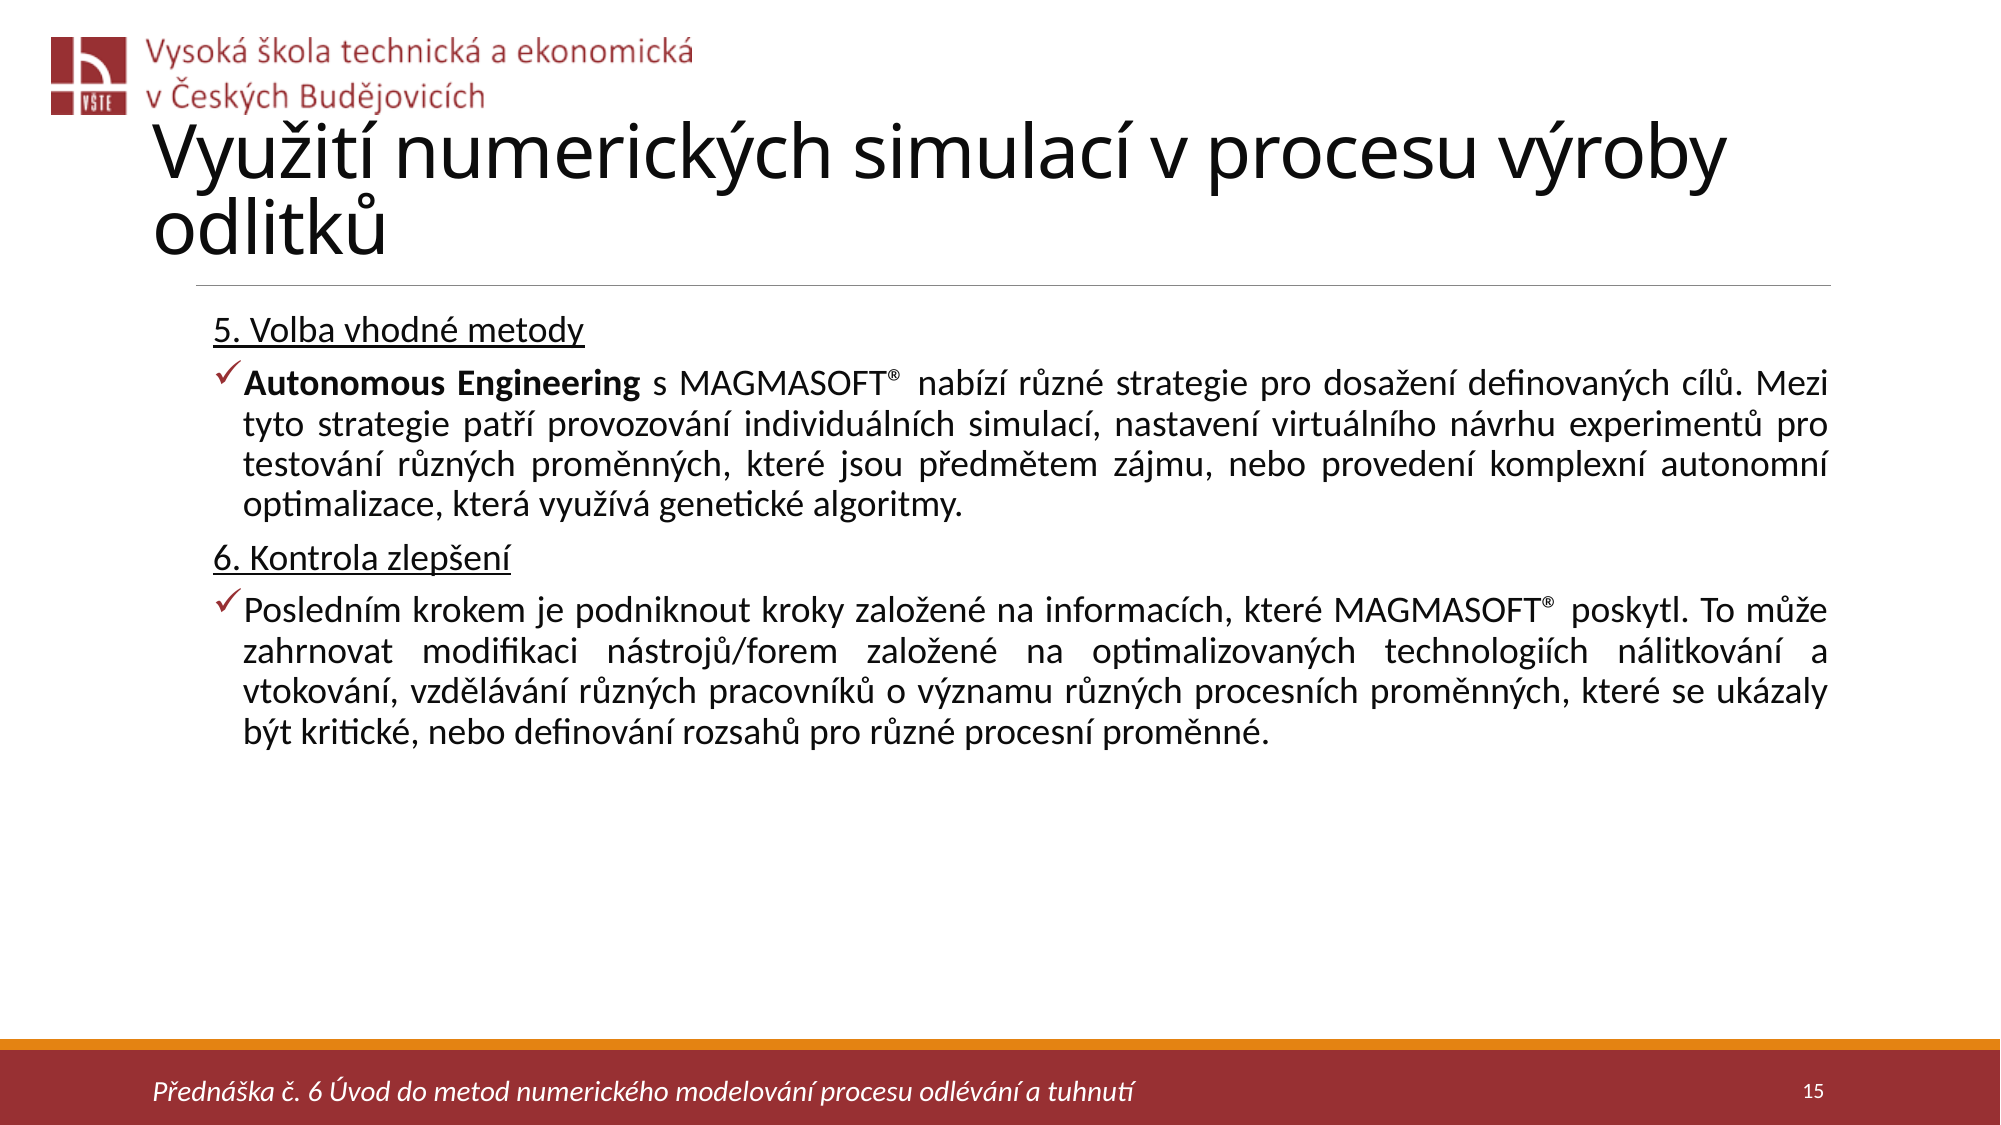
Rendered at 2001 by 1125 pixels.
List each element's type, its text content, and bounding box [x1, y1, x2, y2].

title Využití numerických simulací v procesu výroby odlitků [137, 136, 1863, 278]
list 5. Volba vhodné metody Autonomous Engineering s MAGMASOFT® nabízí různé strategie pro dosažení definovaných cílů. Mezi tyto strategie patří provozování individuálních simulací, nastavení virtuálního návrhu experimentů pro testování různých proměnných, které jsou předmětem zájmu, nebo provedení komplexní autonomní optimalizace, která využívá genetické algoritmy. 6. Kontrola zlepšení Posledním krokem je podniknout kroky založené na informacích, které MAGMASOFT® poskytl. To může zahrnovat modifikaci nástrojů/forem založené na optimalizovaných technologiích nálitkování a vtokování, vzdělávání různých pracovníků o významu různých procesních proměnných, které se ukázaly být kritické, nebo definování rozsahů pro různé procesní proměnné. [180, 302, 1830, 1041]
footer Přednáška č. 6 Úvod do metod numerického modelování procesu odlévání a tuhnutí [137, 1059, 1758, 1120]
slide_number 15 [1758, 1059, 1840, 1120]
picture [50, 37, 693, 115]
